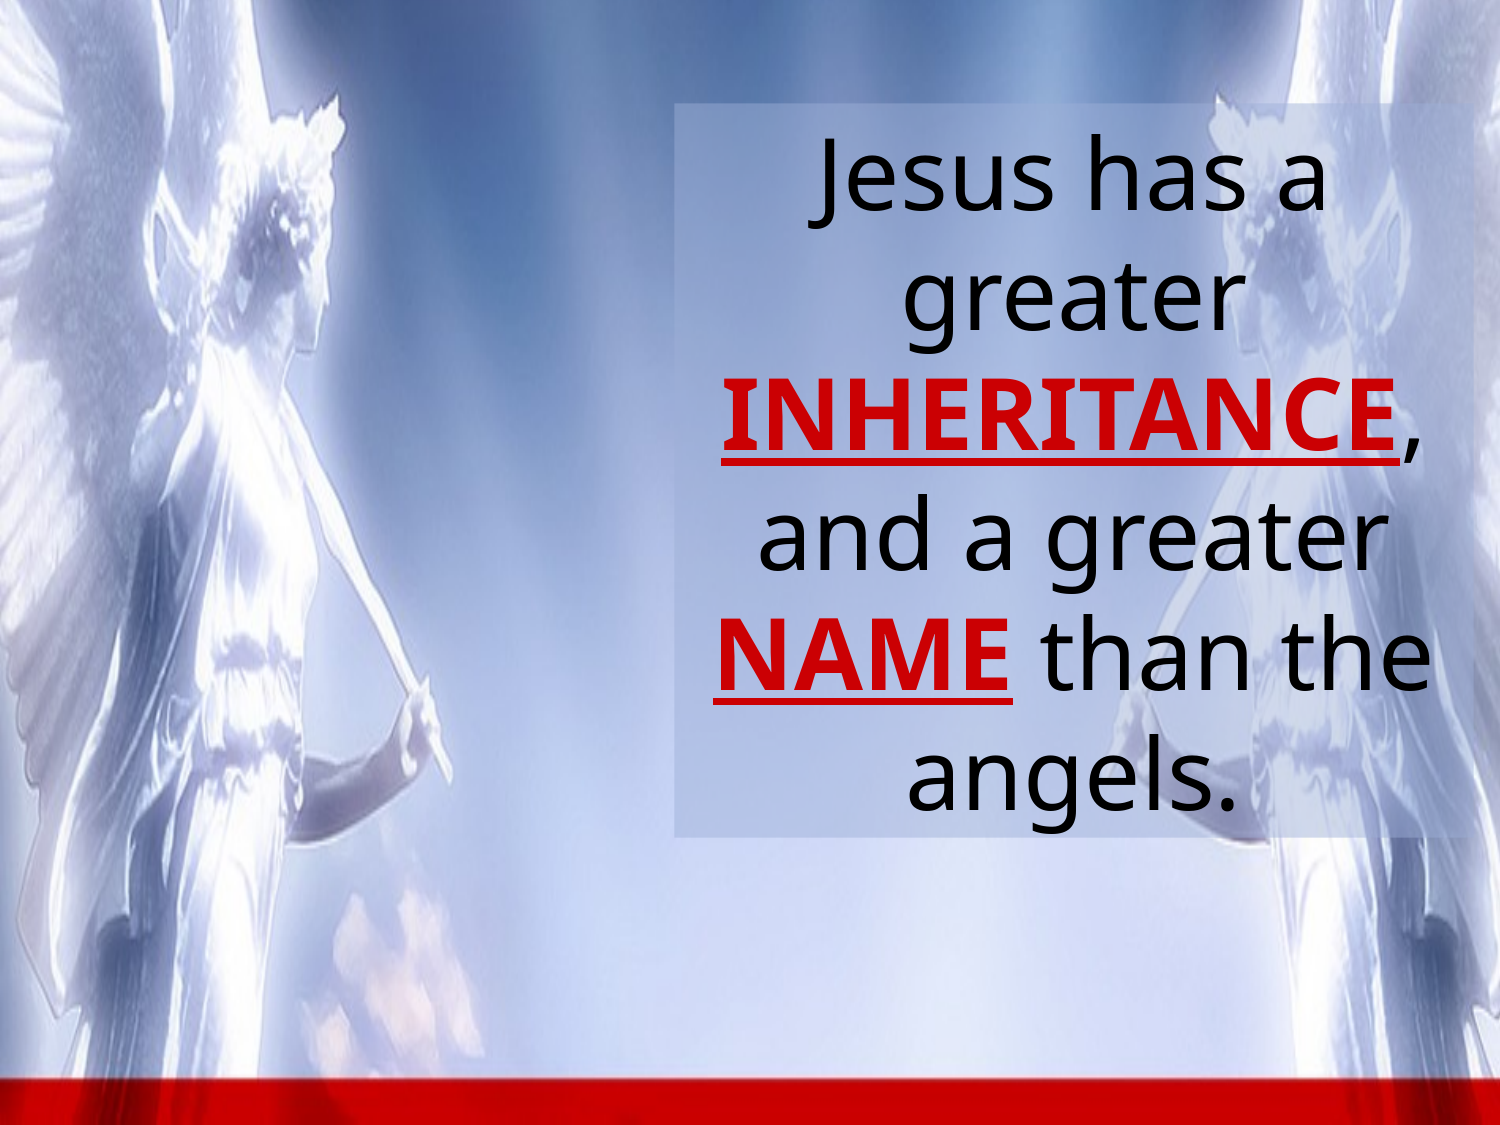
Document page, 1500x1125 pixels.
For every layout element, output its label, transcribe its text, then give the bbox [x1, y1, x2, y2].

picture [0, 0, 1500, 1125]
text_box Jesus has a greater INHERITANCE, and a greater NAME than the angels. [674, 103, 1474, 838]
